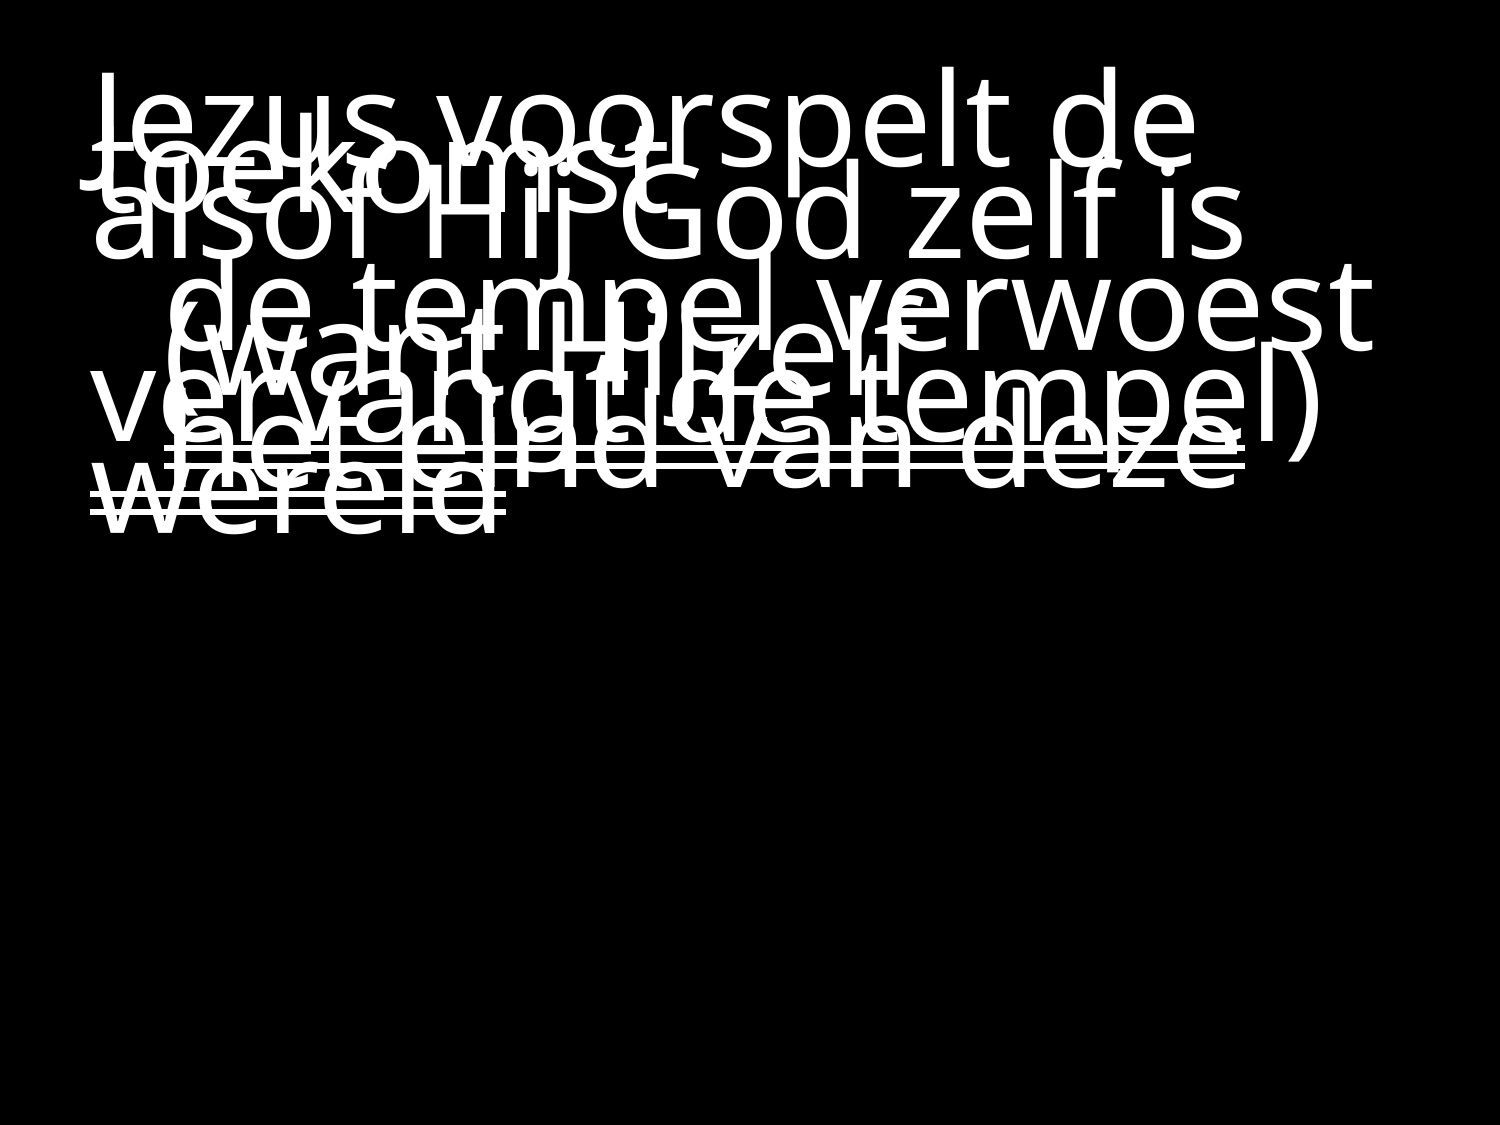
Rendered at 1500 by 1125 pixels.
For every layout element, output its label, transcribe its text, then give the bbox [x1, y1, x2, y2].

list Jezus voorspelt de toekomst alsof Hij God zelf is de tempel verwoest (want Hijzelf vervangt de tempel) het eind van deze wereld [75, 45, 1425, 1005]
